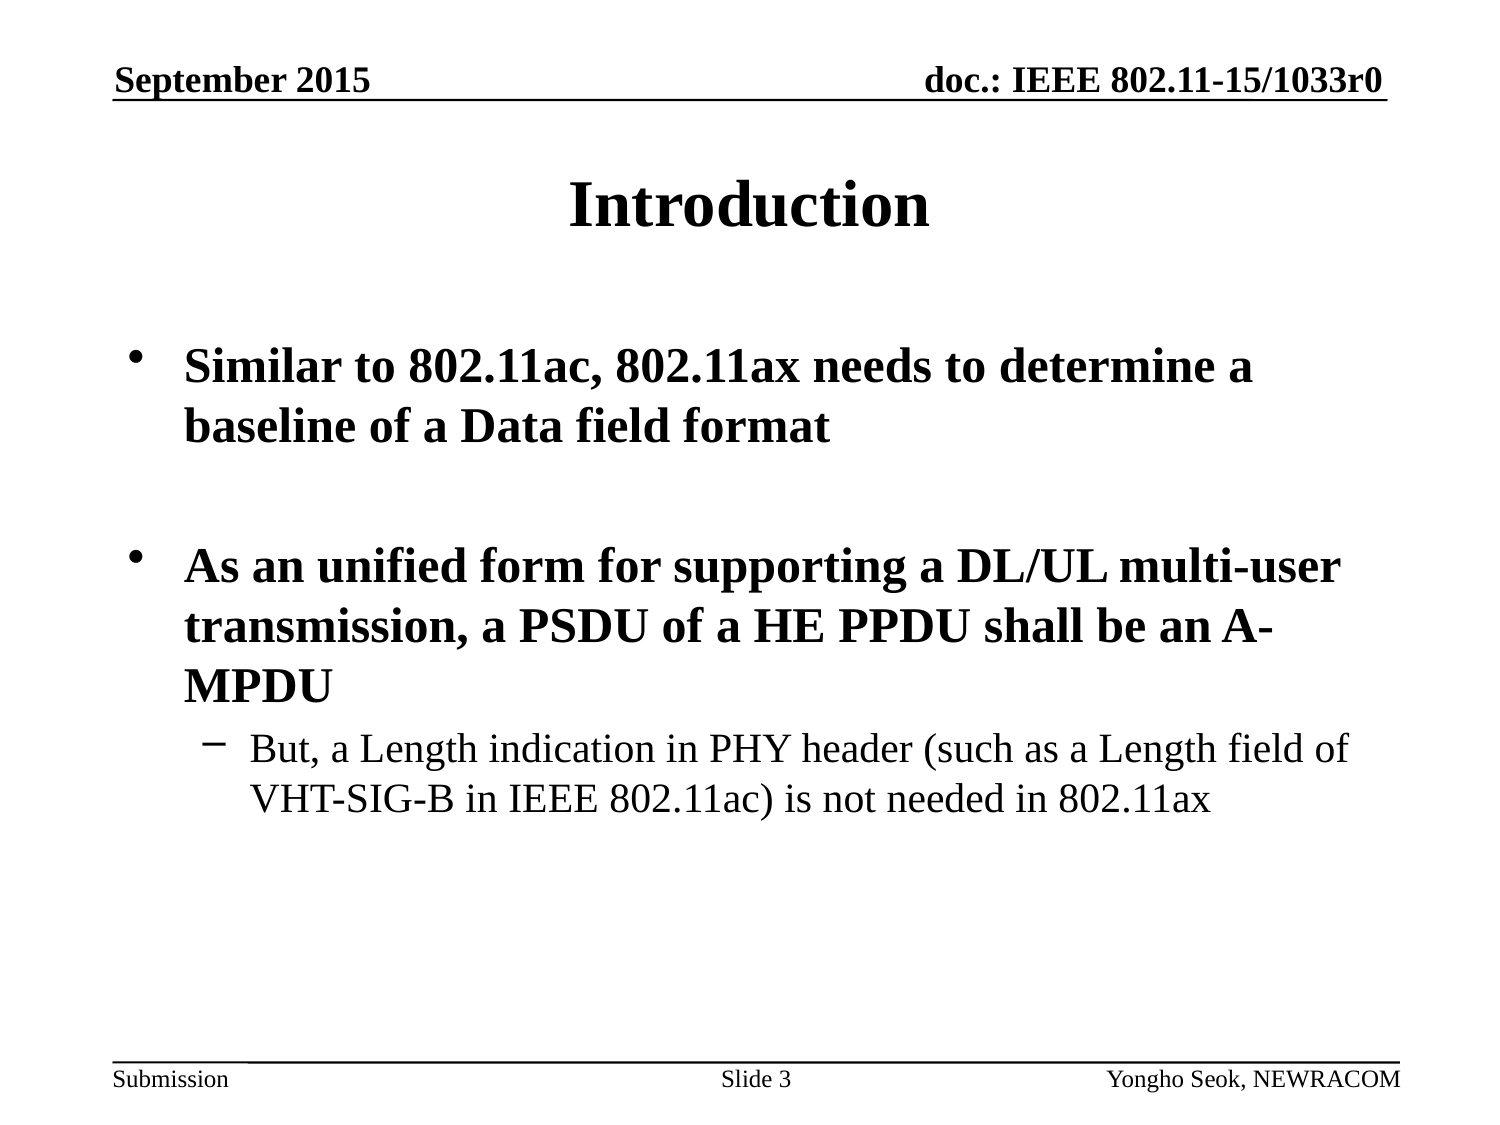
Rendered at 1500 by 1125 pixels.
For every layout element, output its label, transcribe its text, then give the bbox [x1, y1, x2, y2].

footer Yongho Seok, NEWRACOM [1099, 1061, 1402, 1093]
list Similar to 802.11ac, 802.11ax needs to determine a baseline of a Data field format As an unified form for supporting a DL/UL multi-user transmission, a PSDU of a HE PPDU shall be an A-MPDU But, a Length indication in PHY header (such as a Length field of VHT-SIG-B in IEEE 802.11ac) is not needed in 802.11ax [112, 324, 1388, 1001]
slide_number Slide 3 [712, 1061, 800, 1093]
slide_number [114, 54, 374, 101]
title Introduction [112, 112, 1388, 288]
